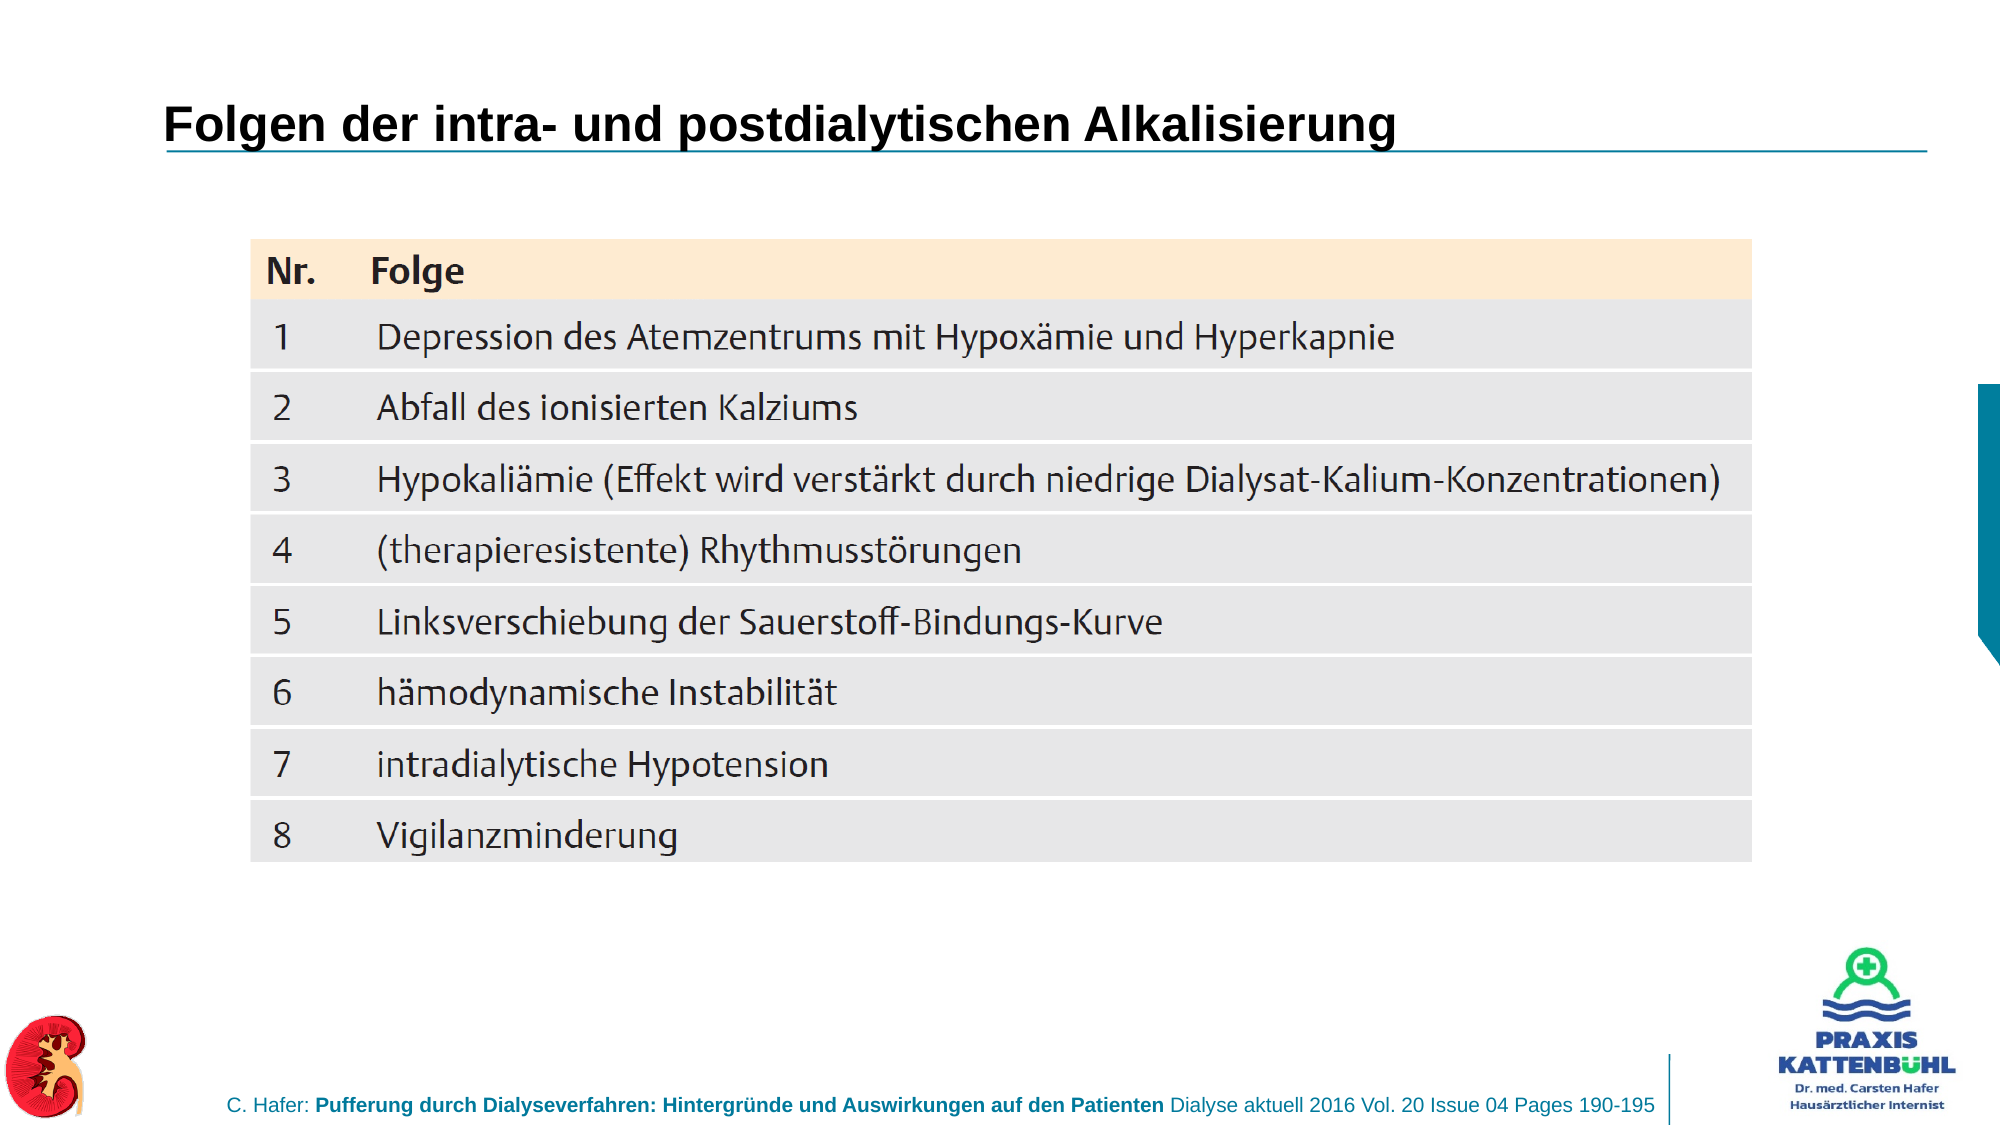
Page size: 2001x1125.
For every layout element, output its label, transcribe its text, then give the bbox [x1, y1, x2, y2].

picture [1978, 638, 2000, 666]
picture [0, 1011, 91, 1125]
picture [1756, 940, 1978, 1122]
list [231, 236, 1752, 862]
title Folgen der intra- und postdialytischen Alkalisierung [164, 38, 1818, 152]
text_box C. Hafer: Pufferung durch Dialyseverfahren: Hintergründe und Auswirkungen auf den Patienten Dialyse aktuell 2016 Vol. 20 Issue 04 Pages 190-195 [184, 1081, 1670, 1124]
